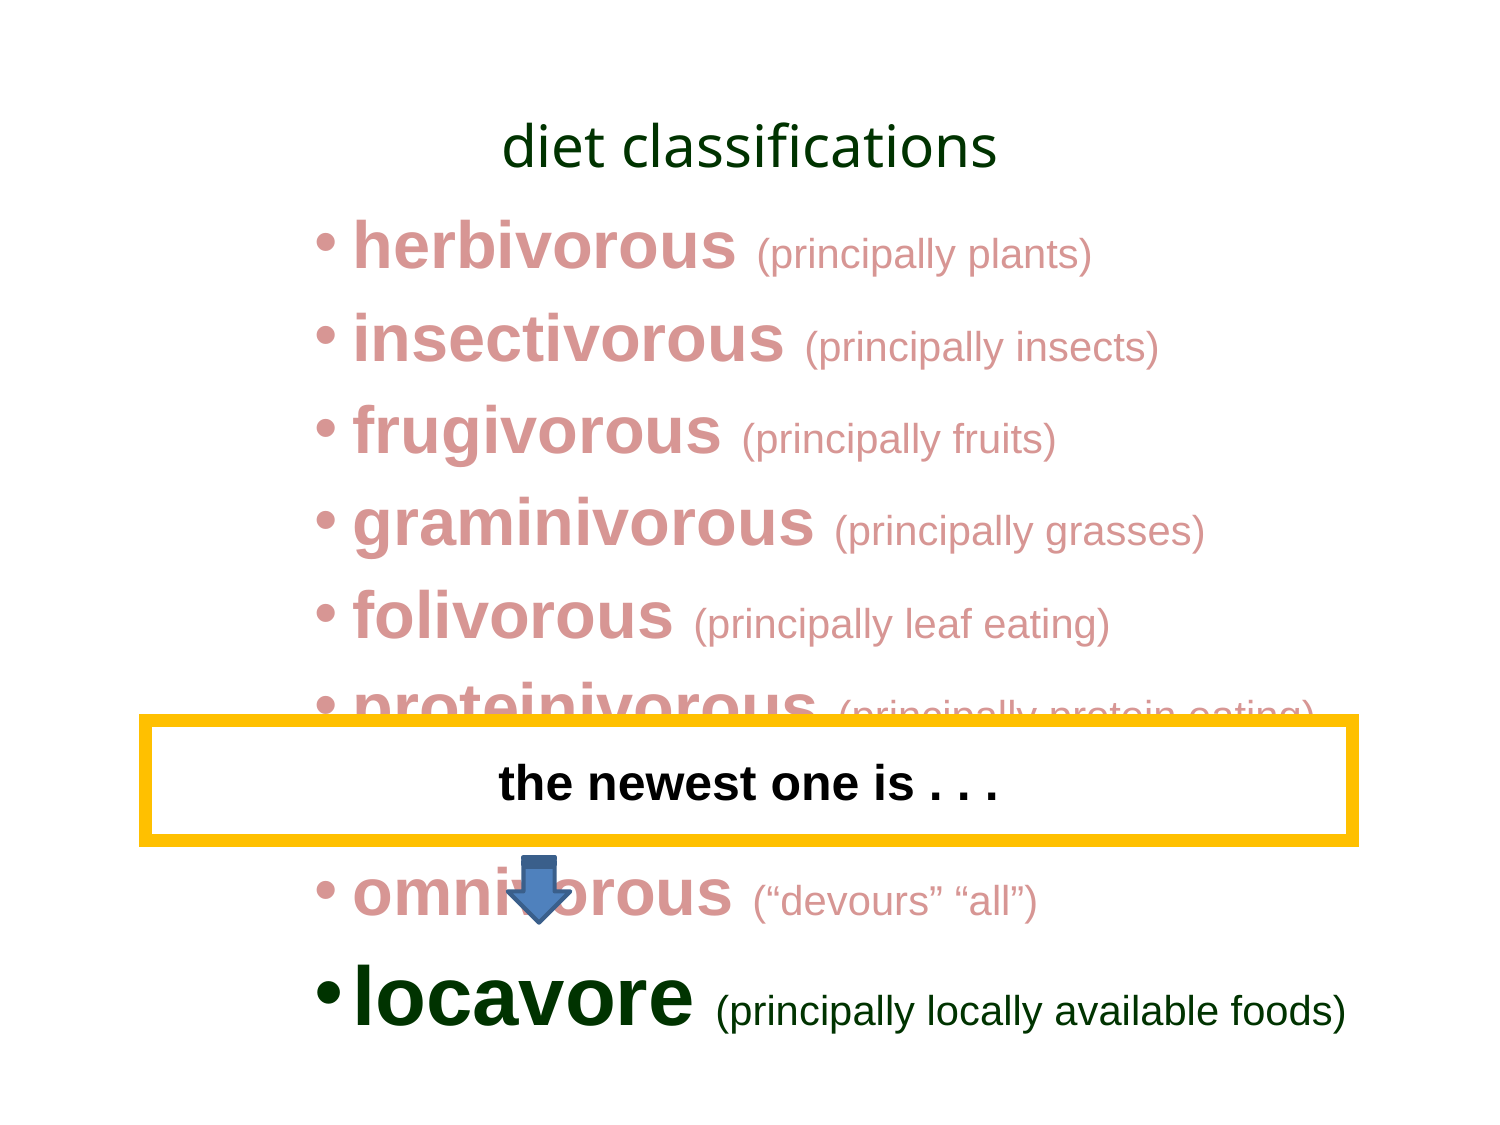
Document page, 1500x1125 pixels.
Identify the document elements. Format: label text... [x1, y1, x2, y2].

text_box the newest one is . . . [145, 720, 1353, 841]
list herbivorous (principally plants) insectivorous (principally insects) frugivorous (principally fruits) graminivorous (principally grasses) folivorous (principally leaf eating) proteinivorous (principally protein eating) carnivorous (chiefly meats) omnivorous (“devours” “all”) locavore (principally locally available foods) [149, 194, 1388, 1050]
text_box [505, 855, 573, 925]
text_box diet classifications [137, 101, 1363, 187]
